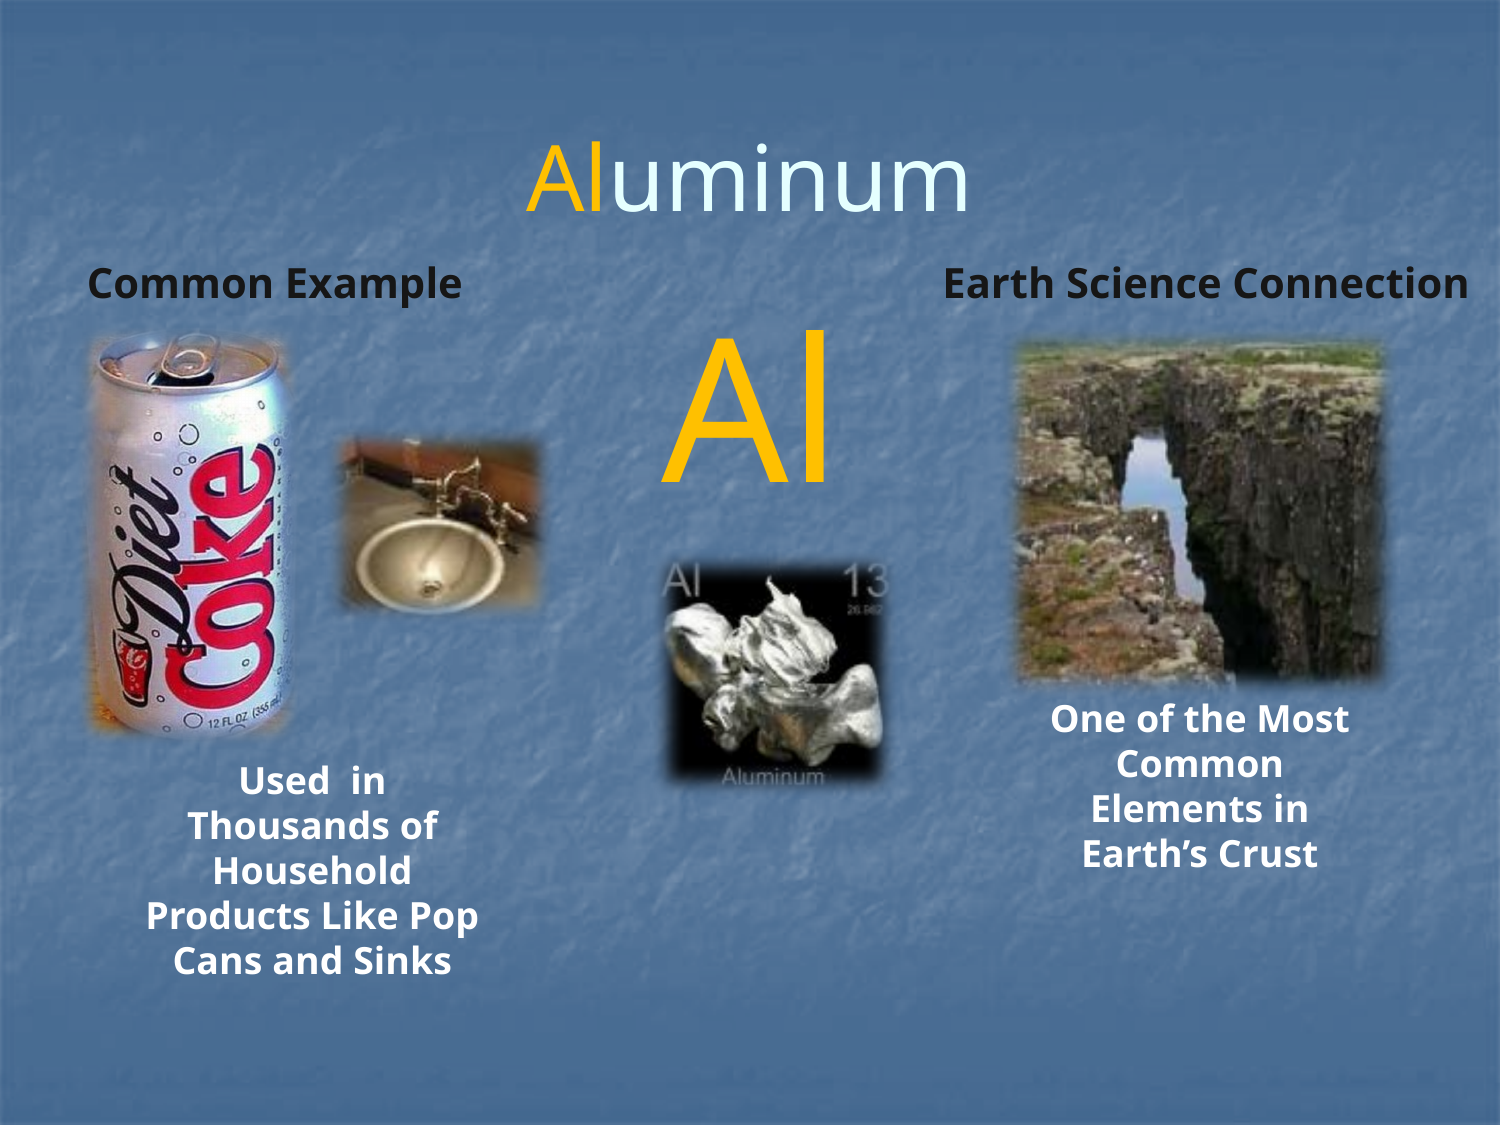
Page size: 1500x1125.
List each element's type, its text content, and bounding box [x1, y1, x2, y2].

text_box Al [549, 274, 900, 725]
title Aluminum [74, 62, 1426, 288]
text_box Earth Science Connection [912, 249, 1500, 315]
picture [74, 324, 301, 747]
text_box One of the Most Common Elements in Earth’s Crust [1012, 709, 1388, 883]
text_box Common Example [62, 249, 488, 315]
picture [649, 549, 899, 799]
text_box Used in Thousands of Household Products Like Pop Cans and Sinks [124, 749, 500, 990]
picture [324, 424, 557, 626]
picture [999, 324, 1401, 701]
